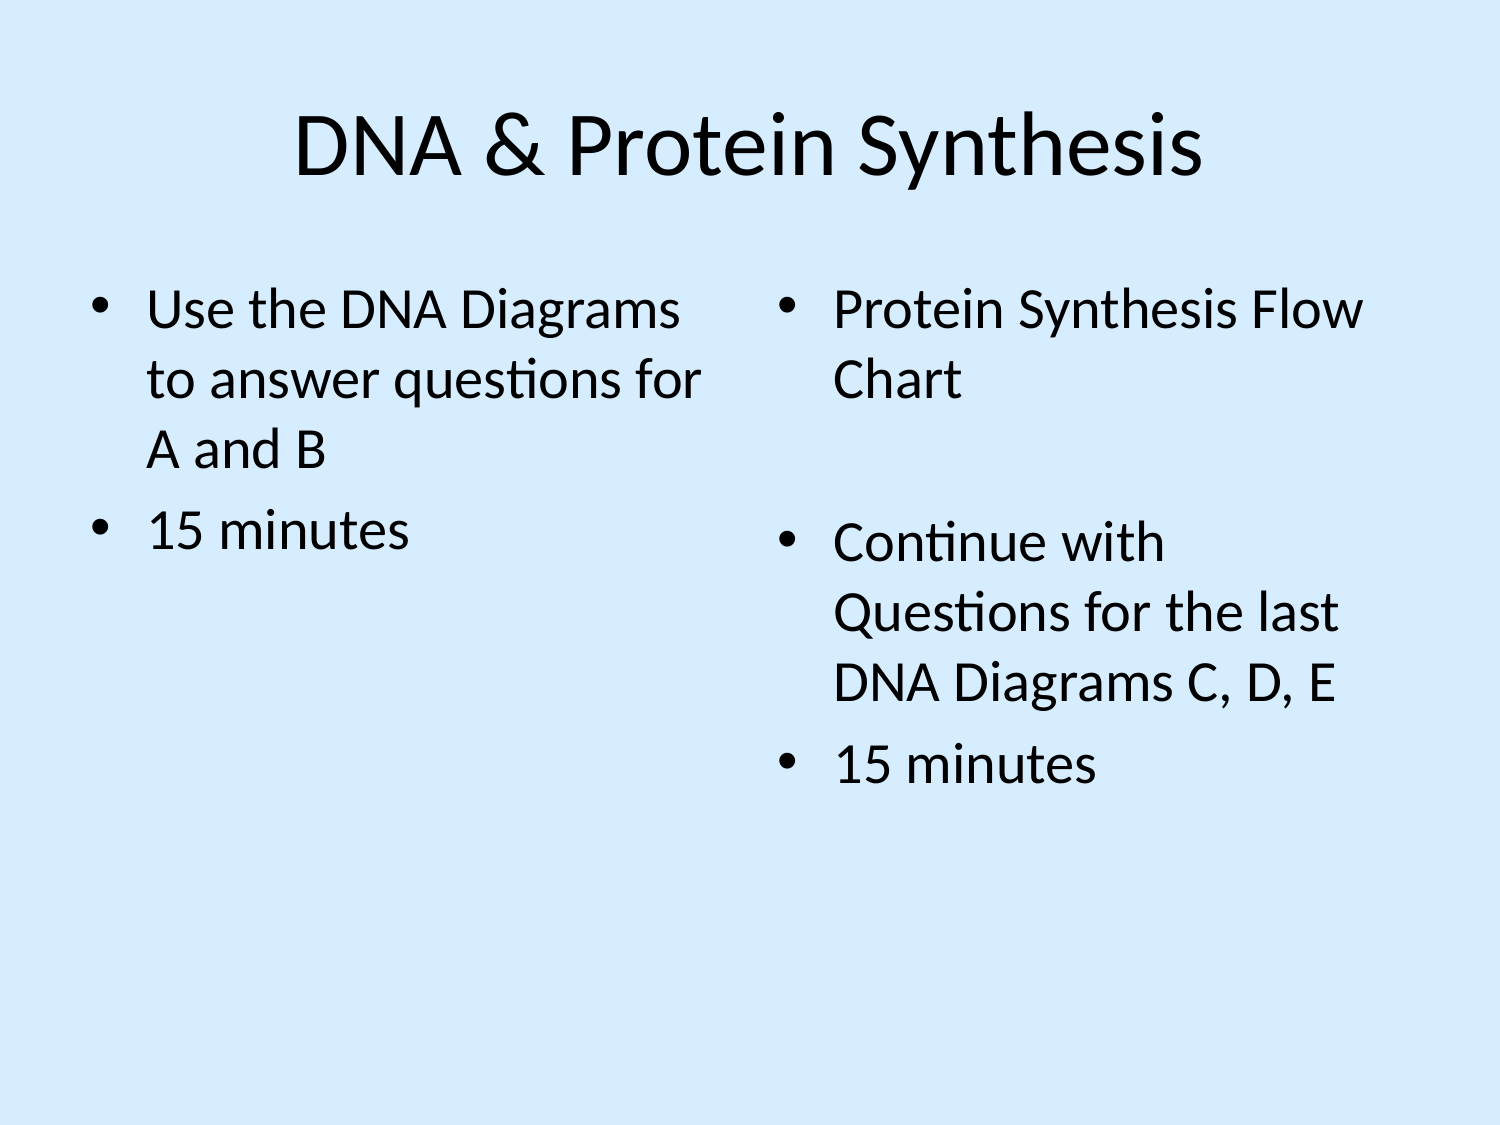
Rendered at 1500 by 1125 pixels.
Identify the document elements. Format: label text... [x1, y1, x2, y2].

list Use the DNA Diagrams to answer questions for A and B 15 minutes [75, 262, 738, 1005]
list Protein Synthesis Flow Chart Continue with Questions for the last DNA Diagrams C, D, E 15 minutes [762, 262, 1425, 1005]
title DNA & Protein Synthesis [75, 45, 1425, 233]
